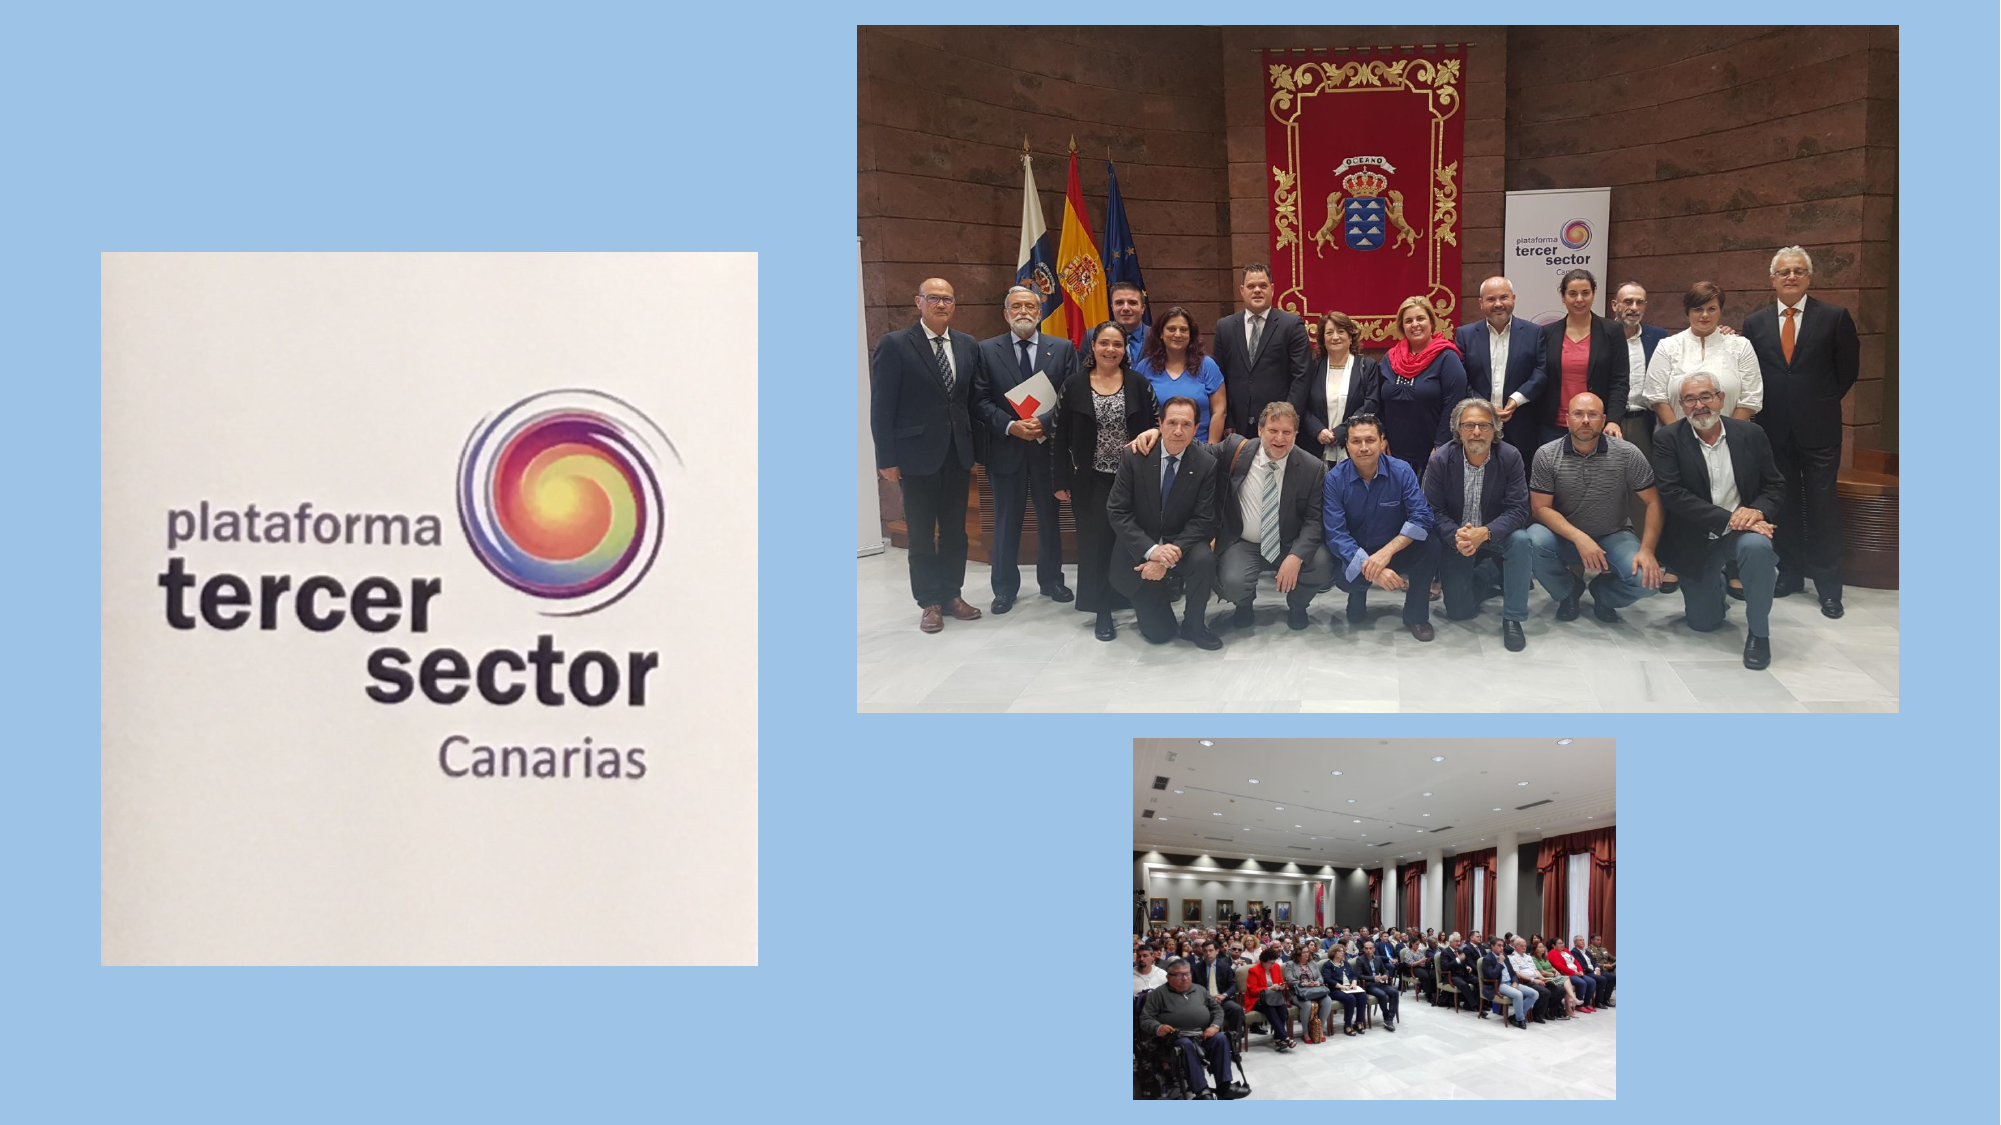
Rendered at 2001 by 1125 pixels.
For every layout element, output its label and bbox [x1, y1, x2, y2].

picture [1133, 738, 1616, 1100]
list [101, 252, 758, 966]
picture [857, 25, 1899, 713]
